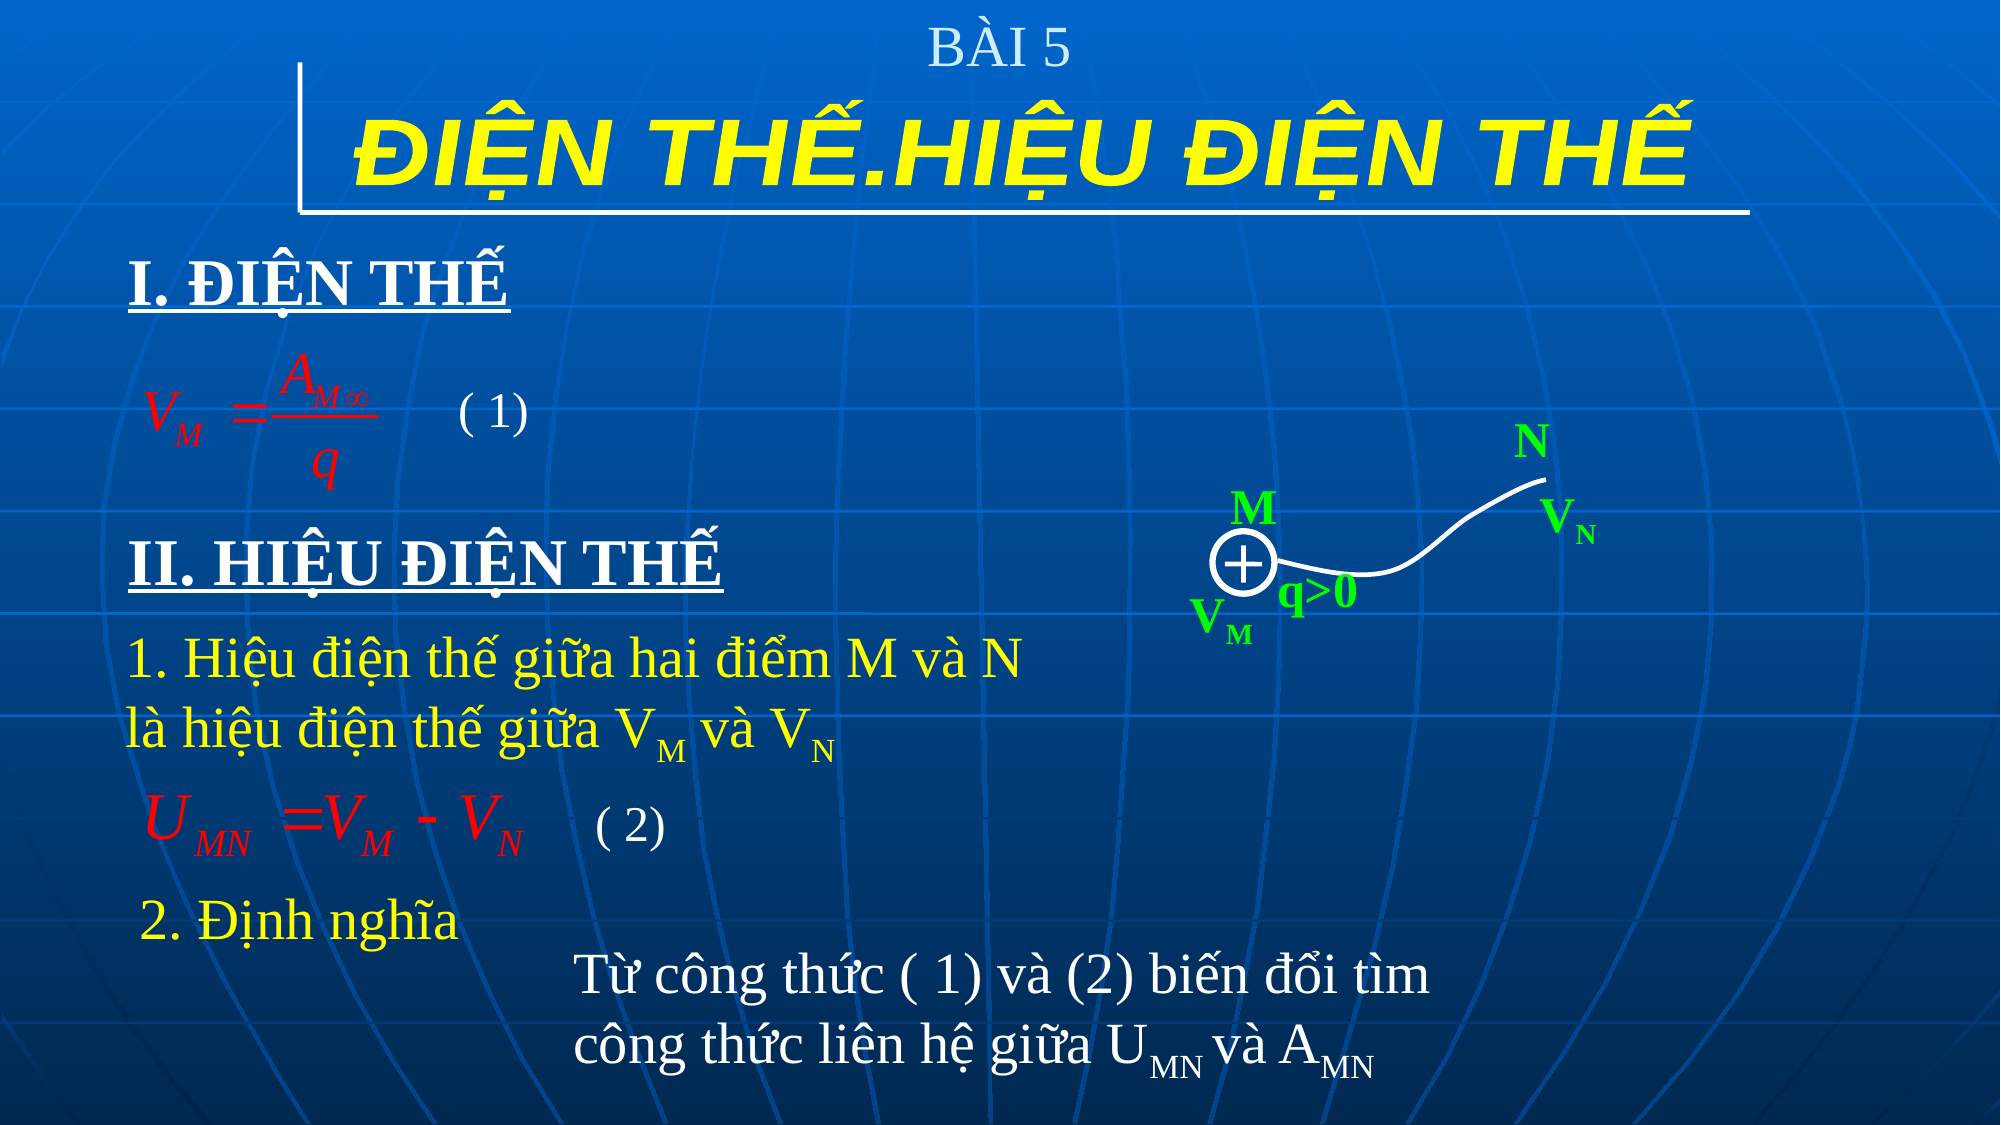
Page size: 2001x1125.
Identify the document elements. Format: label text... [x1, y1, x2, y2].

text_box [137, 337, 563, 501]
text_box 1. Hiệu điện thế giữa hai điểm M và N là hiệu điện thế giữa VM và VN [110, 612, 1077, 777]
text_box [1174, 399, 1662, 651]
list I. ĐIỆN THẾ II. HIỆU ĐIỆN THẾ [112, 231, 835, 574]
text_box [137, 772, 701, 873]
text_box 2. Định nghĩa [125, 874, 863, 959]
text_box Từ công thức ( 1) và (2) biến đổi tìm công thức liên hệ giữa UMN và AMN [558, 928, 1513, 1093]
title BÀI 5 [324, 0, 1675, 137]
